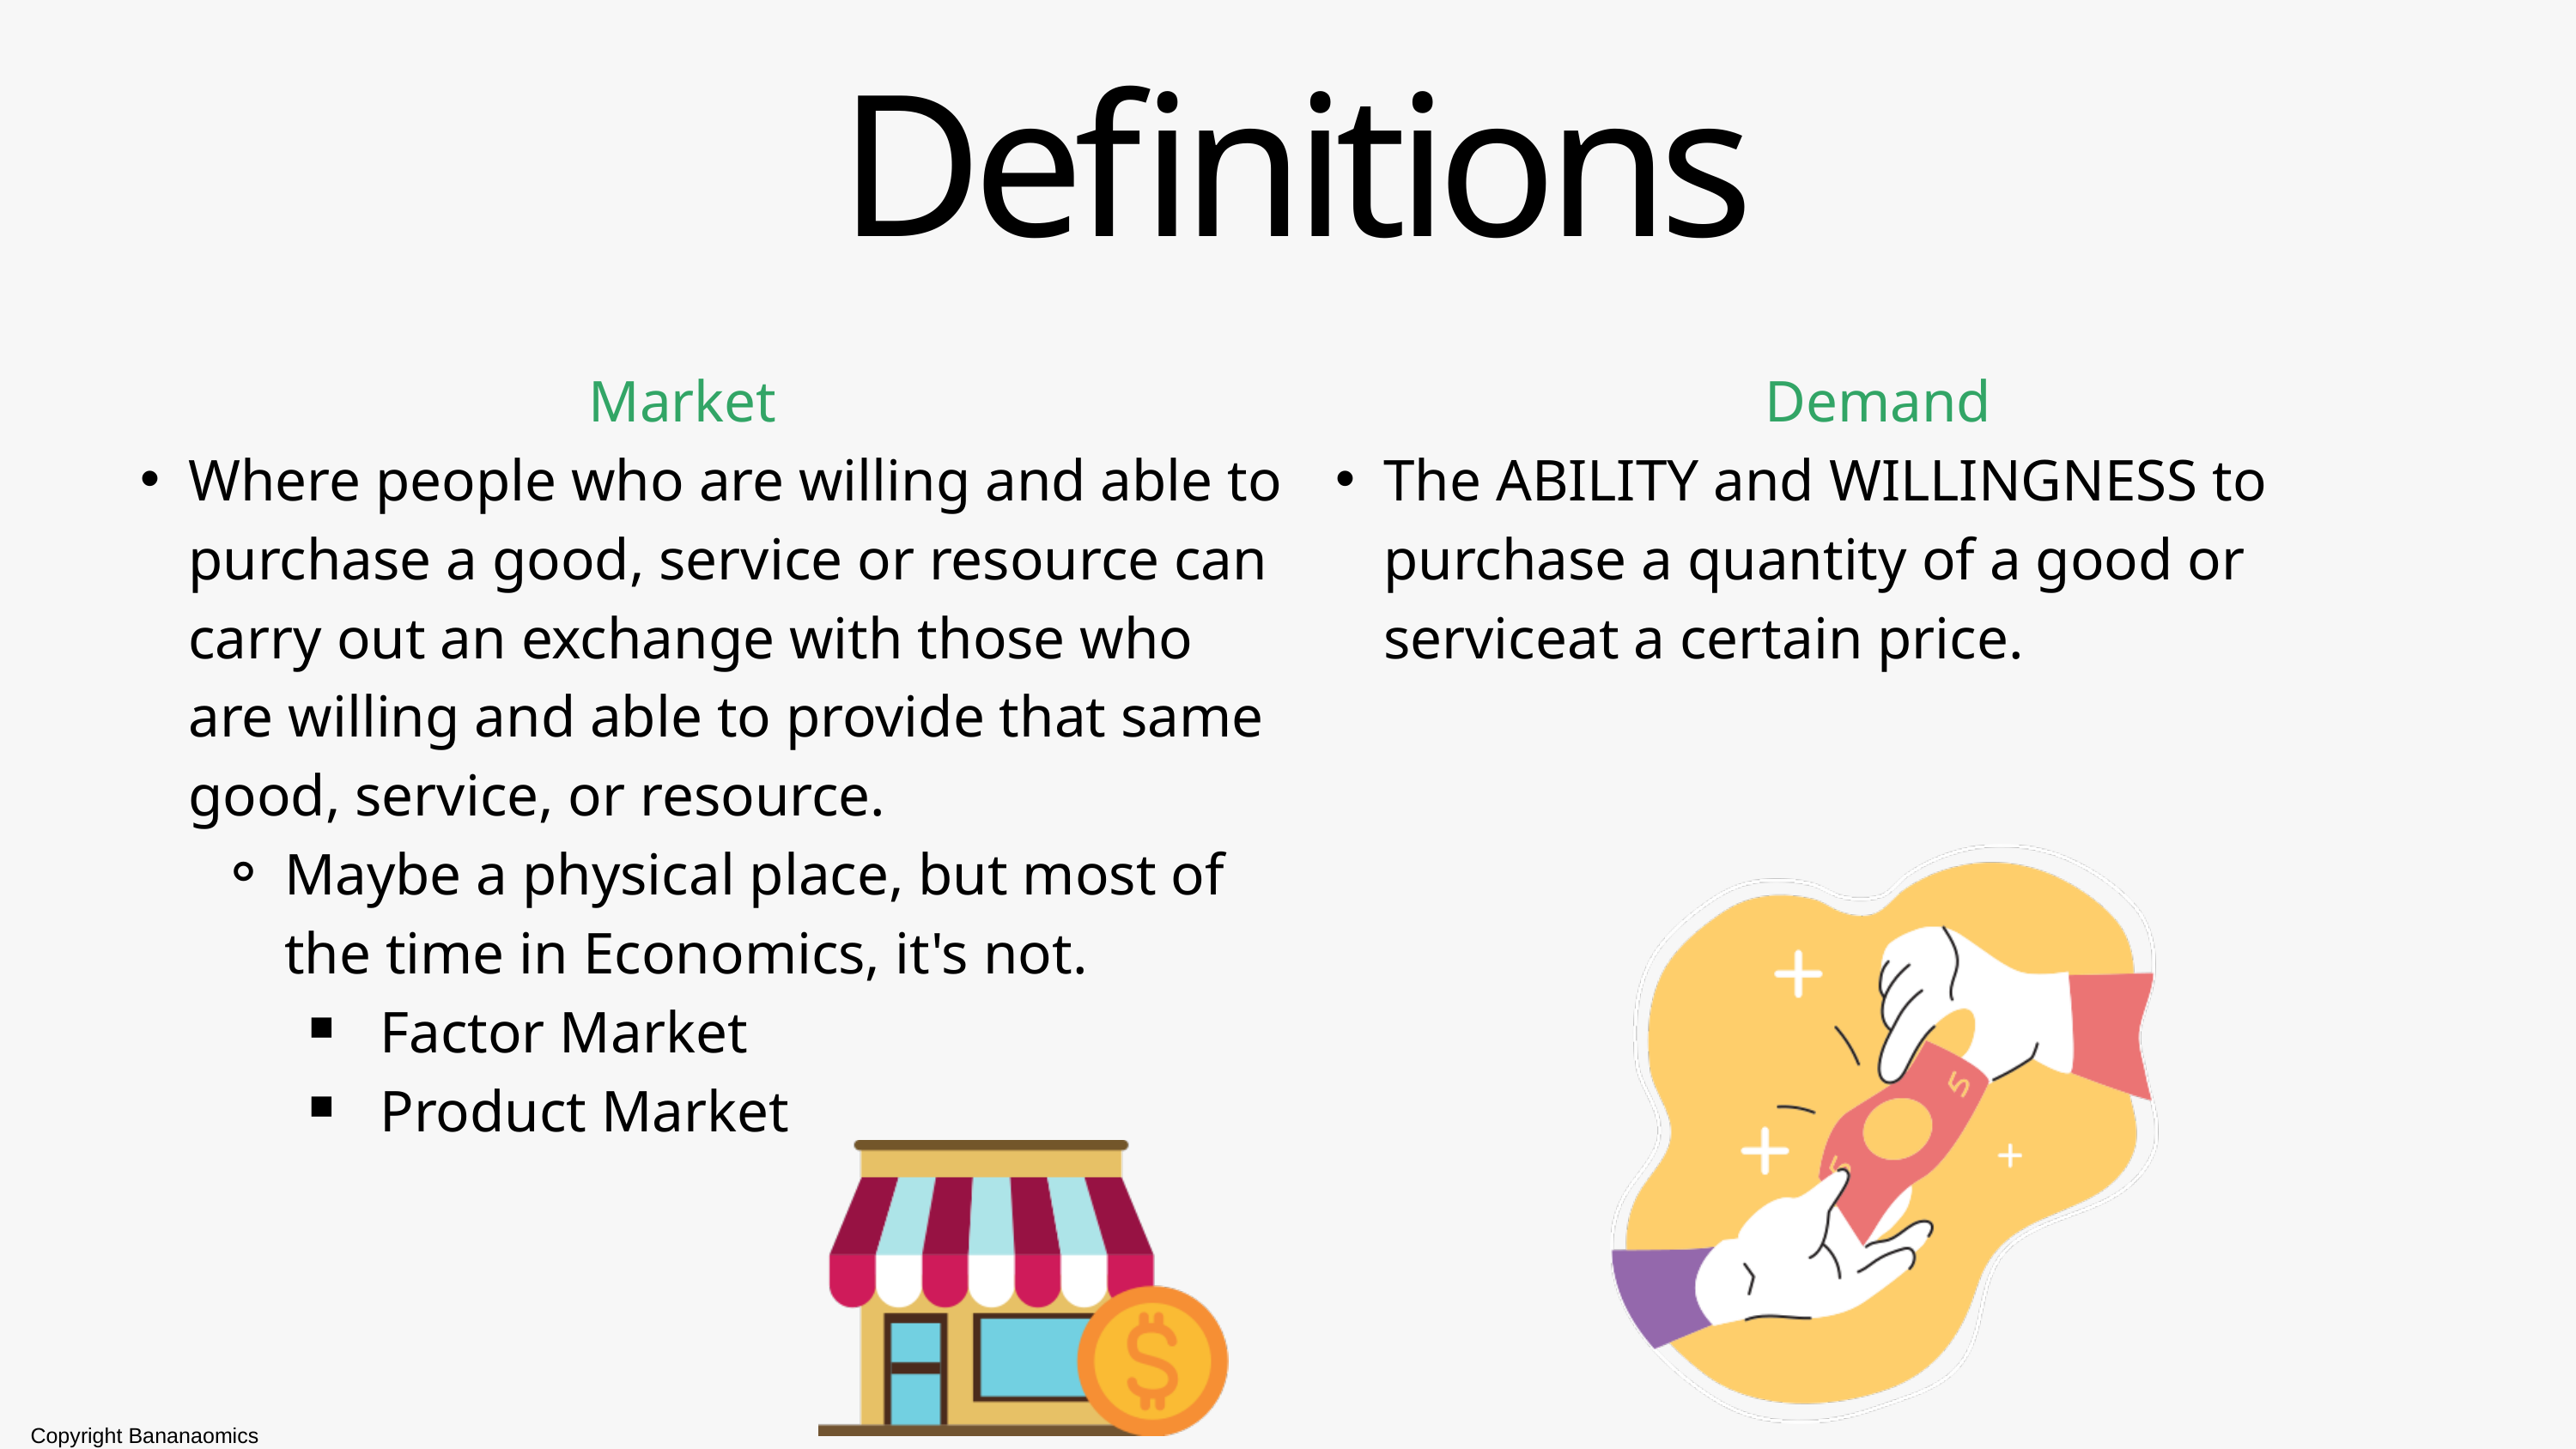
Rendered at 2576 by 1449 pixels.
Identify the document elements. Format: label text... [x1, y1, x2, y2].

text_box Demand The ABILITY and WILLINGNESS to purchase a quantity of a good or serviceat a certain price. [1287, 354, 2483, 985]
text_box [144, 61, 2448, 370]
picture [818, 1139, 1230, 1437]
text_box Market Where people who are willing and able to purchase a good, service or resource can carry out an exchange with those who are willing and able to provide that same good, service, or resource. Maybe a physical place, but most of the time in Economics, it's not. Factor Market Product Market [92, 354, 1288, 1449]
text_box Copyright Bananaomics [0, 1417, 553, 1448]
picture [1609, 843, 2162, 1424]
